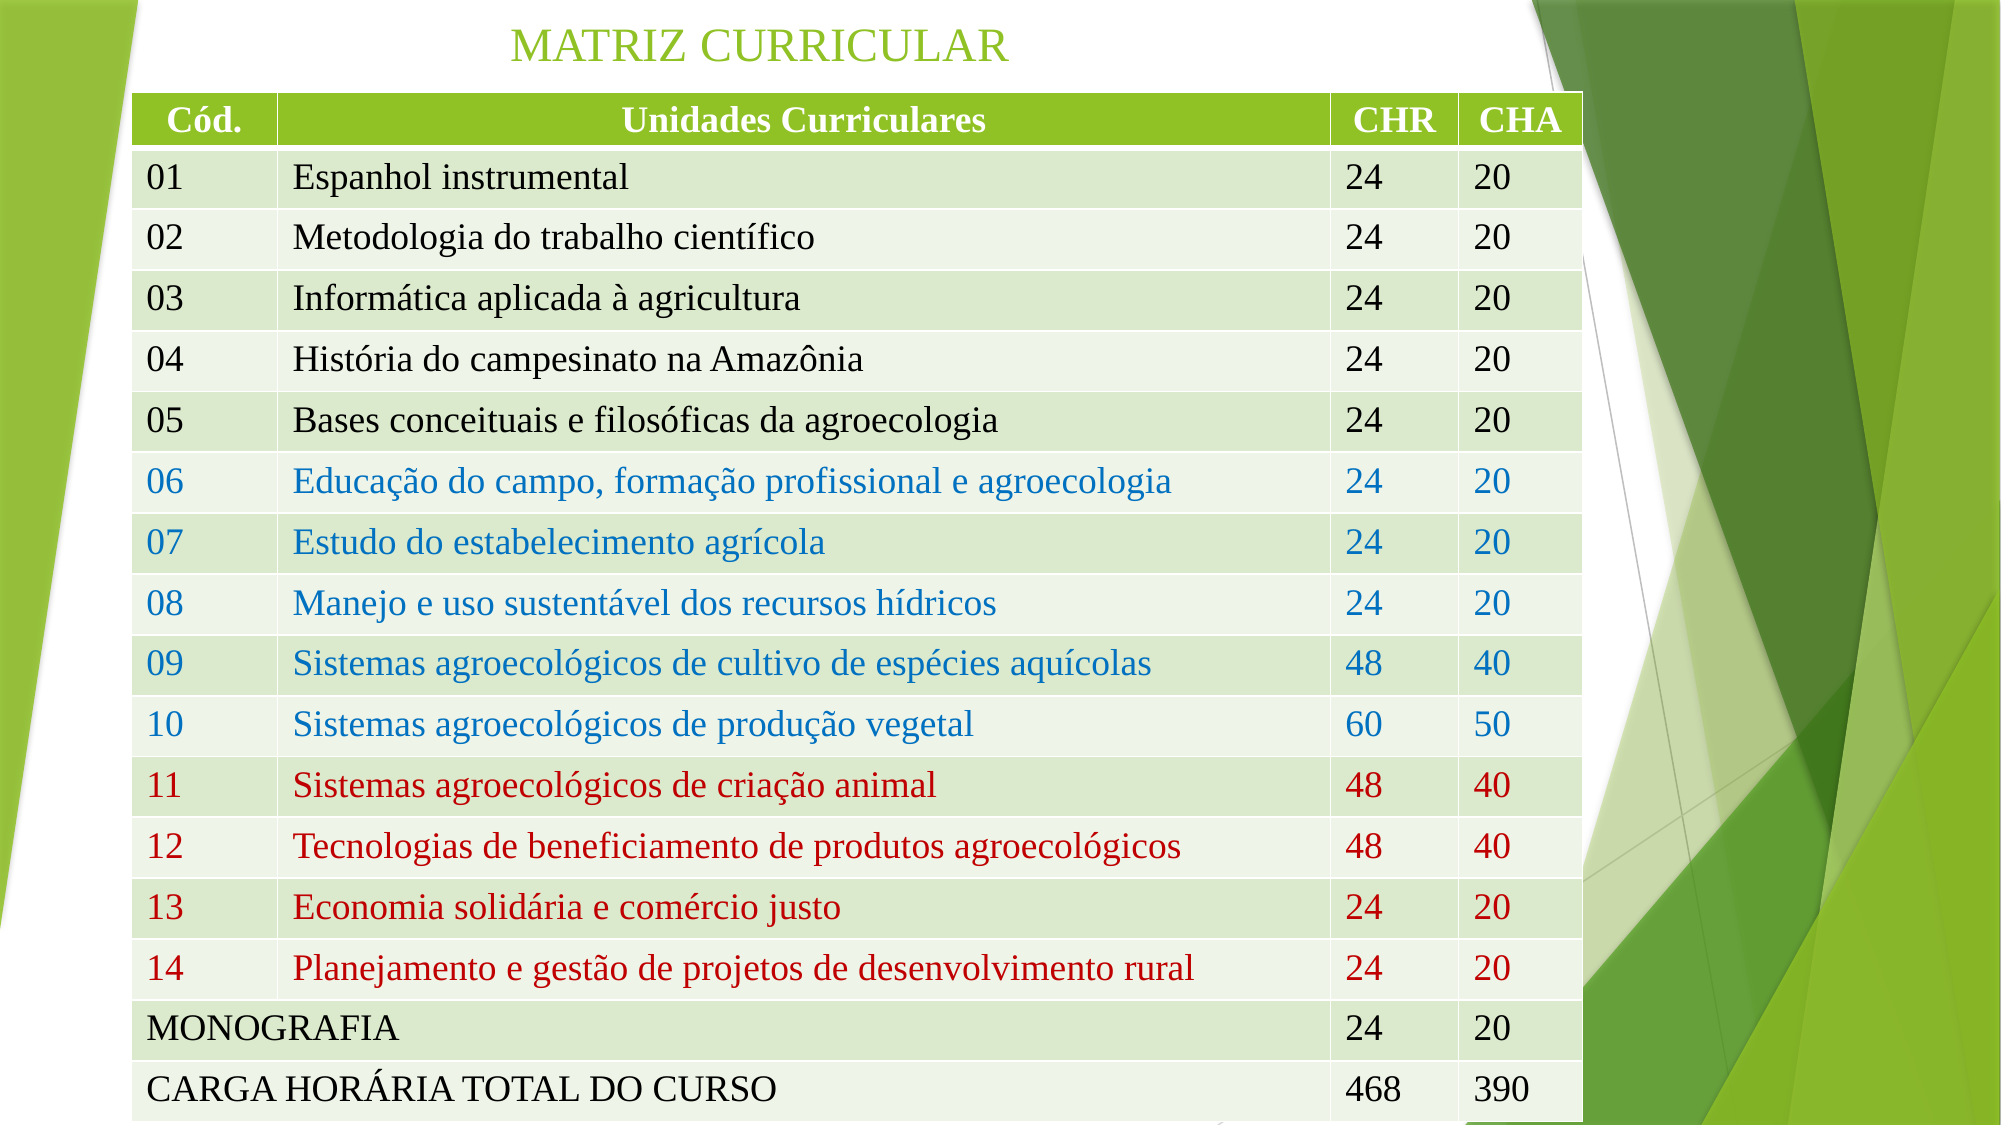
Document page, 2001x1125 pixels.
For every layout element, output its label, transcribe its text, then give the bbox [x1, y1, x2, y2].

table_cell 20 [1459, 210, 1582, 269]
table_cell 50 [1459, 697, 1582, 756]
table_cell 20 [1459, 392, 1582, 451]
table_cell Sistemas agroecológicos de cultivo de espécies aquícolas [278, 636, 1330, 695]
table_cell 20 [1459, 151, 1582, 208]
table_cell Manejo e uso sustentável dos recursos hídricos [278, 575, 1330, 634]
table_cell Sistemas agroecológicos de produção vegetal [278, 697, 1330, 756]
table_cell 14 [132, 940, 277, 999]
table_cell 24 [1331, 332, 1458, 391]
table_cell 24 [1331, 271, 1458, 330]
table_cell 20 [1459, 514, 1582, 573]
table_cell 09 [132, 636, 277, 695]
table_cell 04 [132, 332, 277, 391]
table_cell MONOGRAFIA [132, 1001, 1330, 1060]
table_cell 08 [132, 575, 277, 634]
table_cell 24 [1331, 453, 1458, 512]
table_cell Informática aplicada à agricultura [278, 271, 1330, 330]
table_cell 468 [1331, 1062, 1458, 1121]
table_cell 13 [132, 879, 277, 938]
table_cell 20 [1459, 940, 1582, 999]
table_cell 20 [1459, 1001, 1582, 1060]
table_cell 05 [132, 392, 277, 451]
table_cell 03 [132, 271, 277, 330]
table_cell 24 [1331, 151, 1458, 208]
table_cell CARGA HORÁRIA TOTAL DO CURSO [132, 1062, 1330, 1121]
table_cell 11 [132, 757, 277, 816]
table_cell 24 [1331, 575, 1458, 634]
table_cell 48 [1331, 818, 1458, 877]
table_cell 07 [132, 514, 277, 573]
table_cell 24 [1331, 879, 1458, 938]
table_cell 20 [1459, 332, 1582, 391]
table_cell 06 [132, 453, 277, 512]
table_header Unidades Curriculares [278, 93, 1330, 145]
table_cell 40 [1459, 757, 1582, 816]
table_cell 12 [132, 818, 277, 877]
table_cell Sistemas agroecológicos de criação animal [278, 757, 1330, 816]
table_cell 10 [132, 697, 277, 756]
table_cell Economia solidária e comércio justo [278, 879, 1330, 938]
table_cell 24 [1331, 392, 1458, 451]
table_cell 24 [1331, 210, 1458, 269]
table_cell Tecnologias de beneficiamento de produtos agroecológicos [278, 818, 1330, 877]
table_cell 20 [1459, 453, 1582, 512]
table_cell Planejamento e gestão de projetos de desenvolvimento rural [278, 940, 1330, 999]
table_cell 24 [1331, 1001, 1458, 1060]
table_header CHR [1331, 93, 1458, 145]
table_cell 48 [1331, 757, 1458, 816]
table_cell 01 [132, 151, 277, 208]
table_cell 20 [1459, 879, 1582, 938]
table_cell 40 [1459, 818, 1582, 877]
table_cell 48 [1331, 636, 1458, 695]
table_cell Bases conceituais e filosóficas da agroecologia [278, 392, 1330, 451]
table_cell 24 [1331, 940, 1458, 999]
table_header Cód. [132, 93, 277, 145]
table_cell História do campesinato na Amazônia [278, 332, 1330, 391]
table_header CHA [1459, 93, 1582, 145]
table_cell Espanhol instrumental [278, 151, 1330, 208]
table_cell 60 [1331, 697, 1458, 756]
table_cell Metodologia do trabalho científico [278, 210, 1330, 269]
table_cell 390 [1459, 1062, 1582, 1121]
table_cell Educação do campo, formação profissional e agroecologia [278, 453, 1330, 512]
title MATRIZ CURRICULAR [373, 5, 1025, 79]
table_cell 40 [1459, 636, 1582, 695]
table_cell 20 [1459, 575, 1582, 634]
table_cell Estudo do estabelecimento agrícola [278, 514, 1330, 573]
table_cell 24 [1331, 514, 1458, 573]
table_cell 02 [132, 210, 277, 269]
table_cell 20 [1459, 271, 1582, 330]
